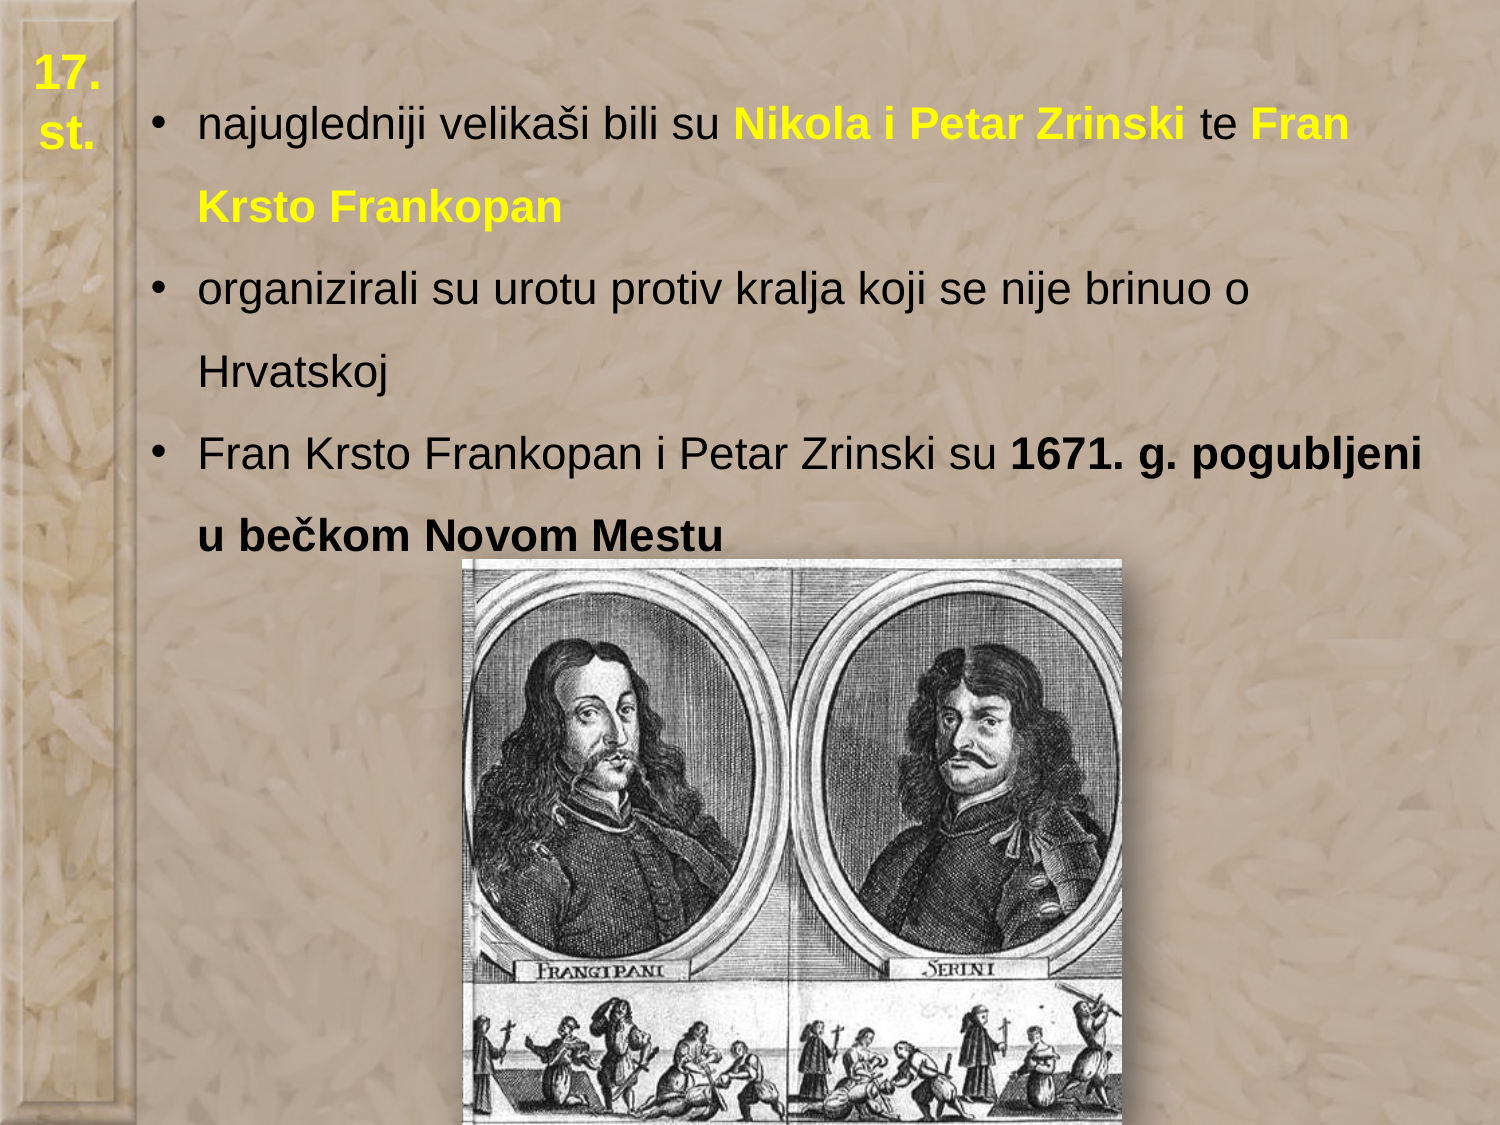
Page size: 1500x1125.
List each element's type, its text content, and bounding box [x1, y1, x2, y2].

text_box 17. st. [0, 32, 136, 167]
picture [0, 0, 1500, 1125]
text_box najugledniji velikaši bili su Nikola i Petar Zrinski te Fran Krsto Frankopan organizirali su urotu protiv kralja koji se nije brinuo o Hrvatskoj Fran Krsto Frankopan i Petar Zrinski su 1671. g. pogubljeni u bečkom Novom Mestu [135, 58, 1449, 569]
